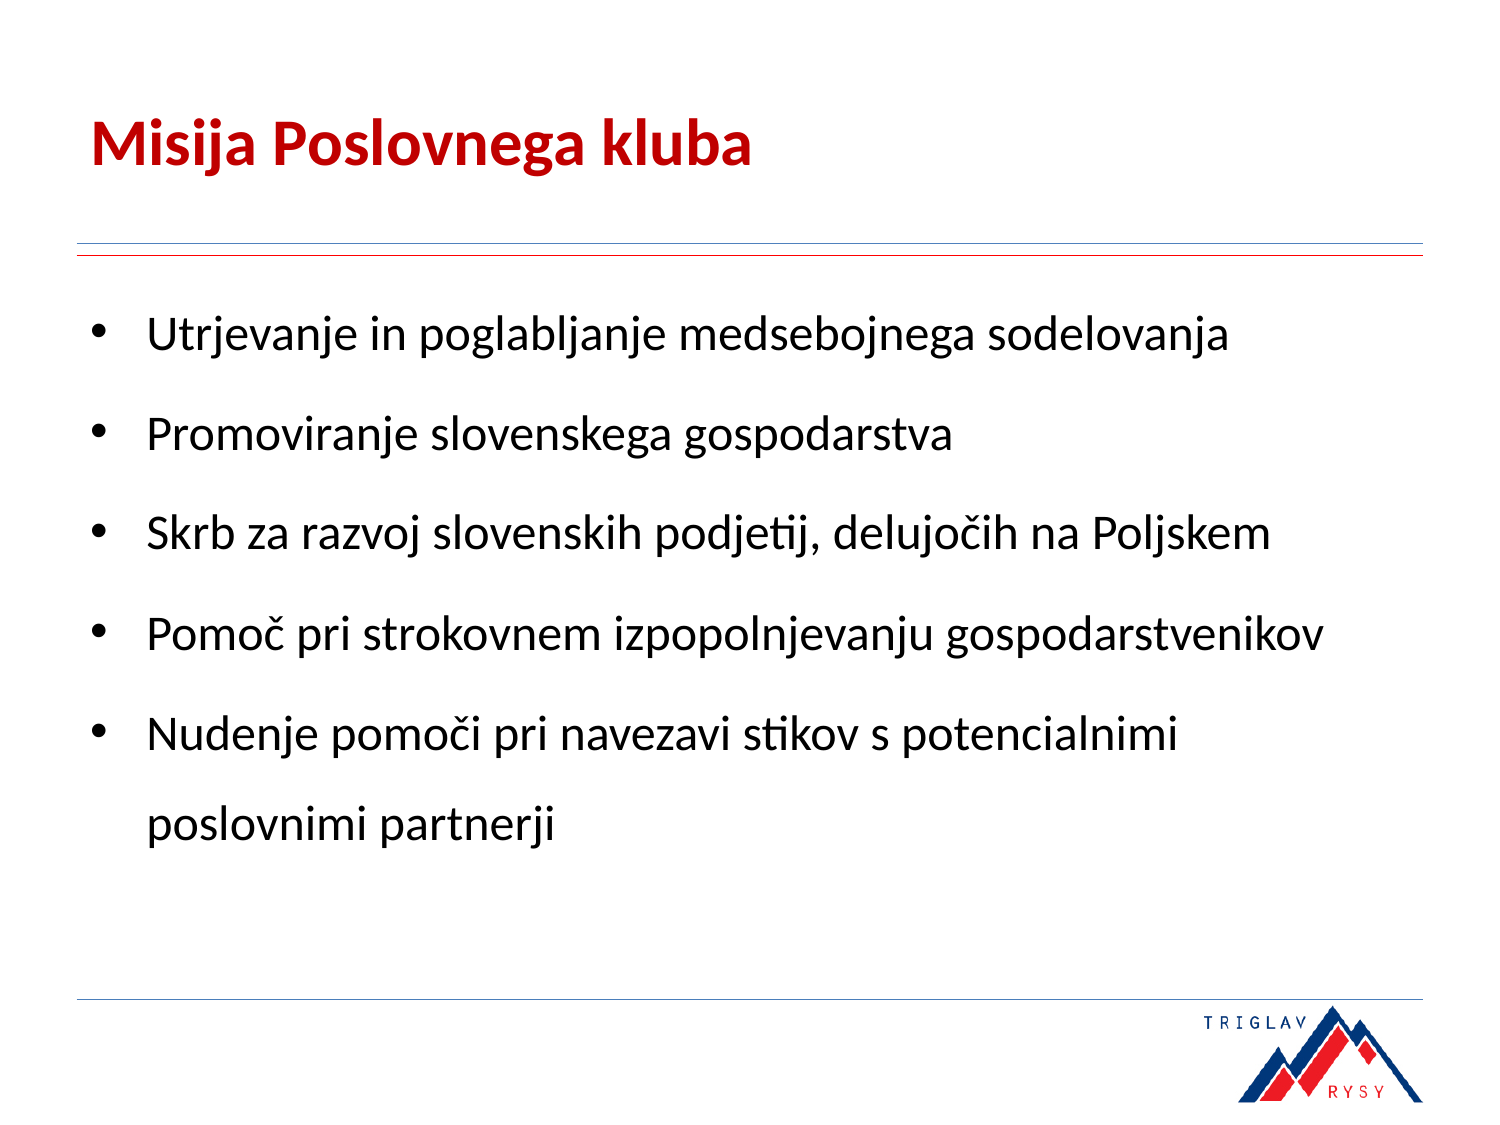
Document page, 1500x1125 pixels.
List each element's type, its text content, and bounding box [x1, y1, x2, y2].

list Utrjevanje in poglabljanje medsebojnega sodelovanja Promoviranje slovenskega gospodarstva Skrb za razvoj slovenskih podjetij, delujočih na Poljskem Pomoč pri strokovnem izpopolnjevanju gospodarstvenikov Nudenje pomoči pri navezavi stikov s potencialnimi poslovnimi partnerji [75, 262, 1425, 1005]
title Misija Poslovnega kluba [75, 45, 1425, 233]
picture [1201, 1005, 1424, 1118]
